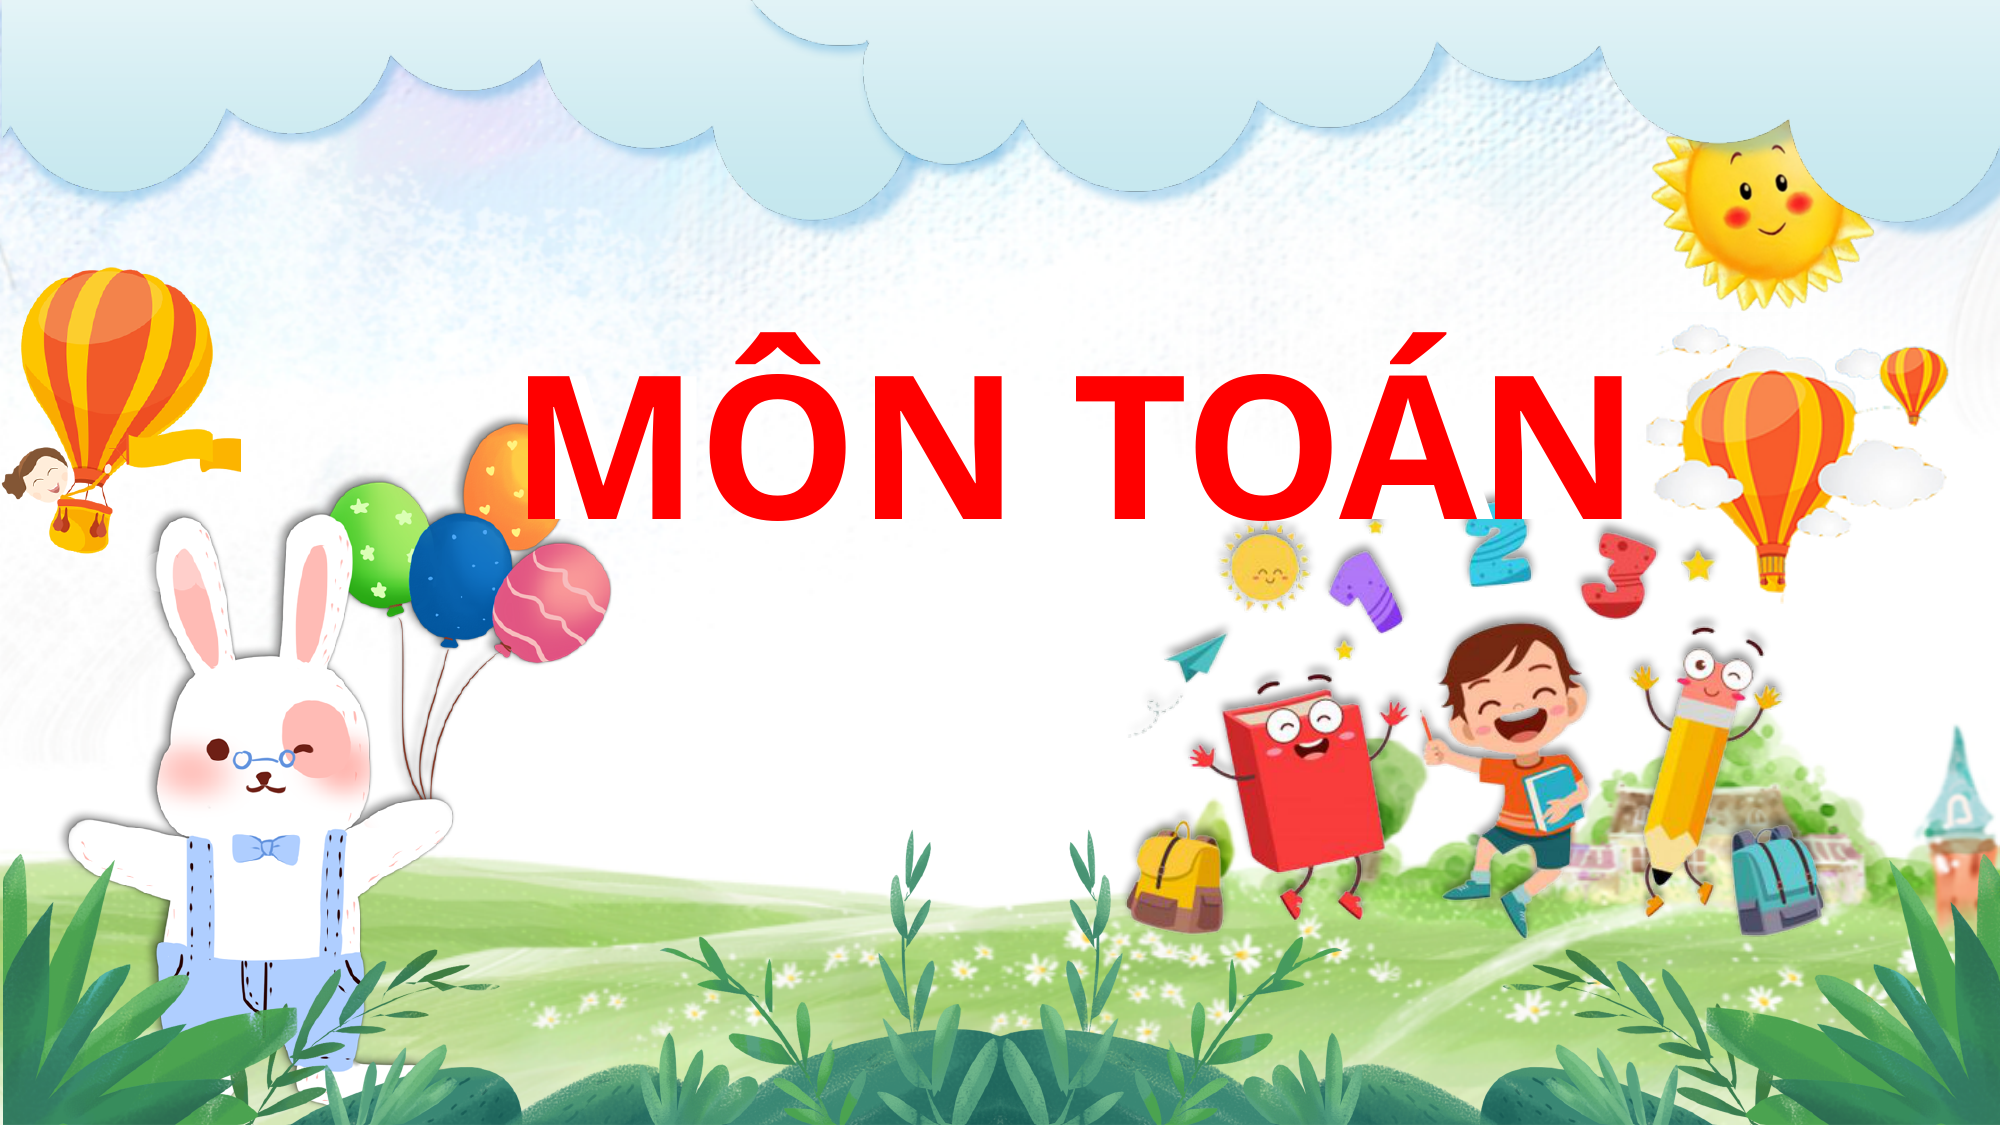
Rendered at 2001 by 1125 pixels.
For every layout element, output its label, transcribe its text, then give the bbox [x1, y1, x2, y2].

picture [0, 0, 2000, 1125]
text_box MÔN TOÁN [495, 312, 1646, 568]
